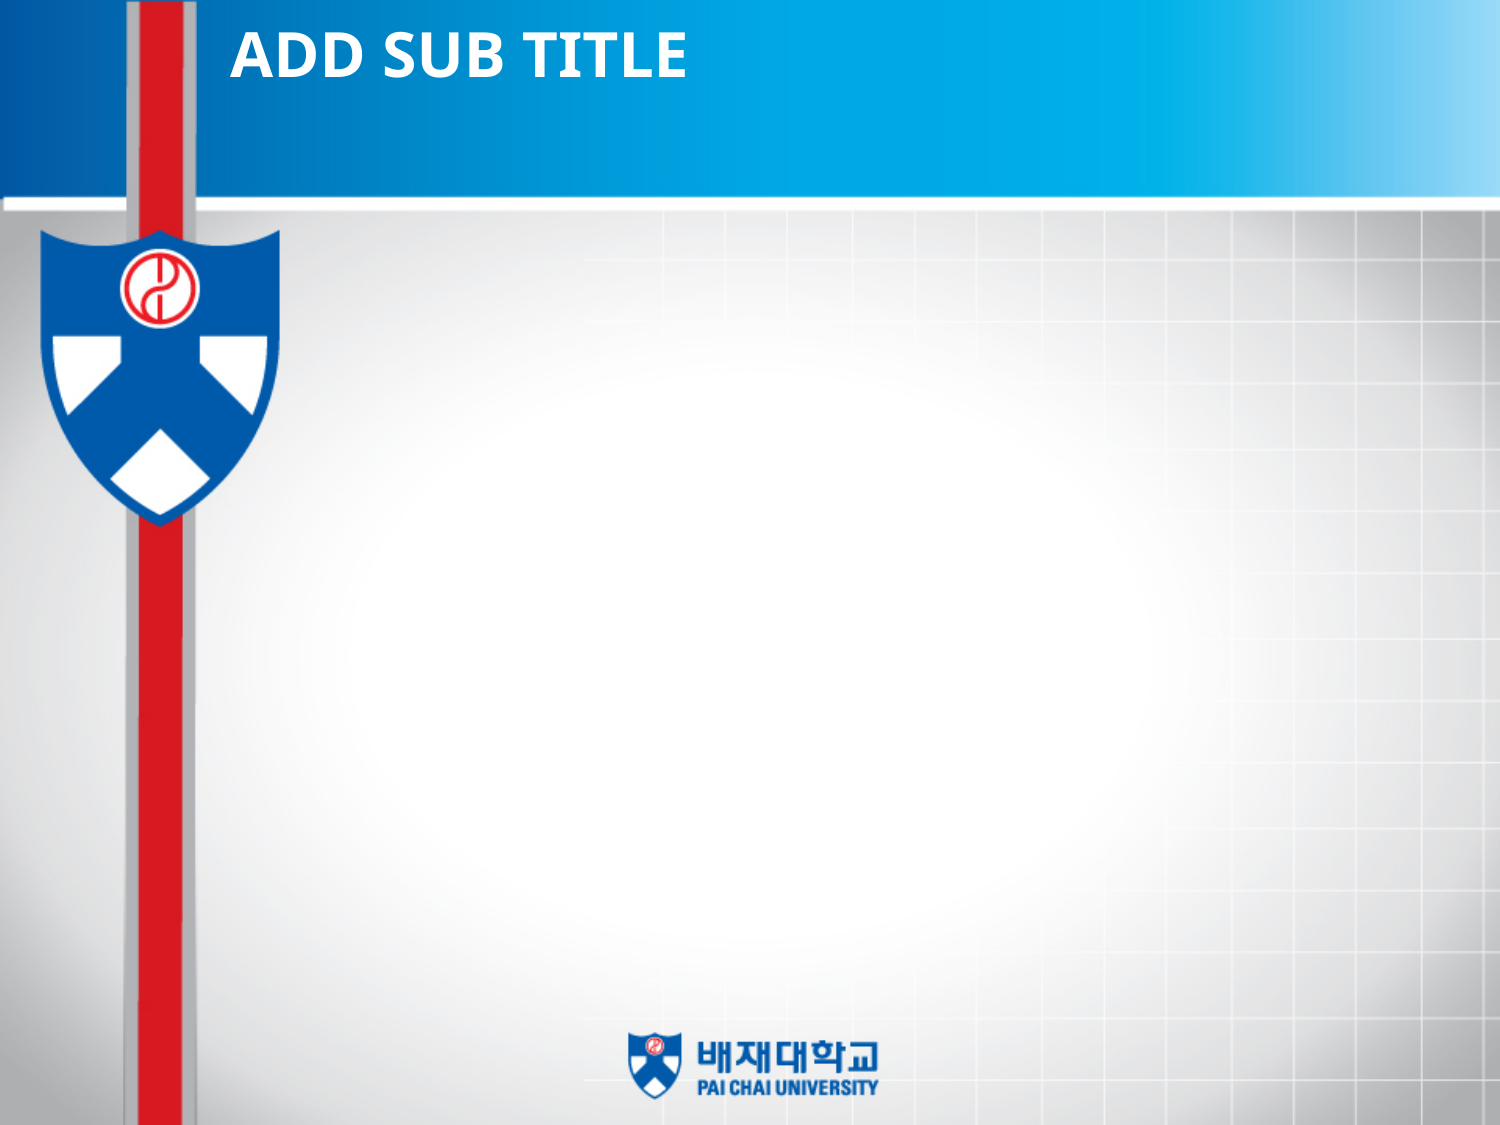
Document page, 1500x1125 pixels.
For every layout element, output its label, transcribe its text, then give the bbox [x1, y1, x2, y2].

picture [0, 0, 1500, 1125]
text_box ADD SUB TITLE [215, 7, 705, 97]
